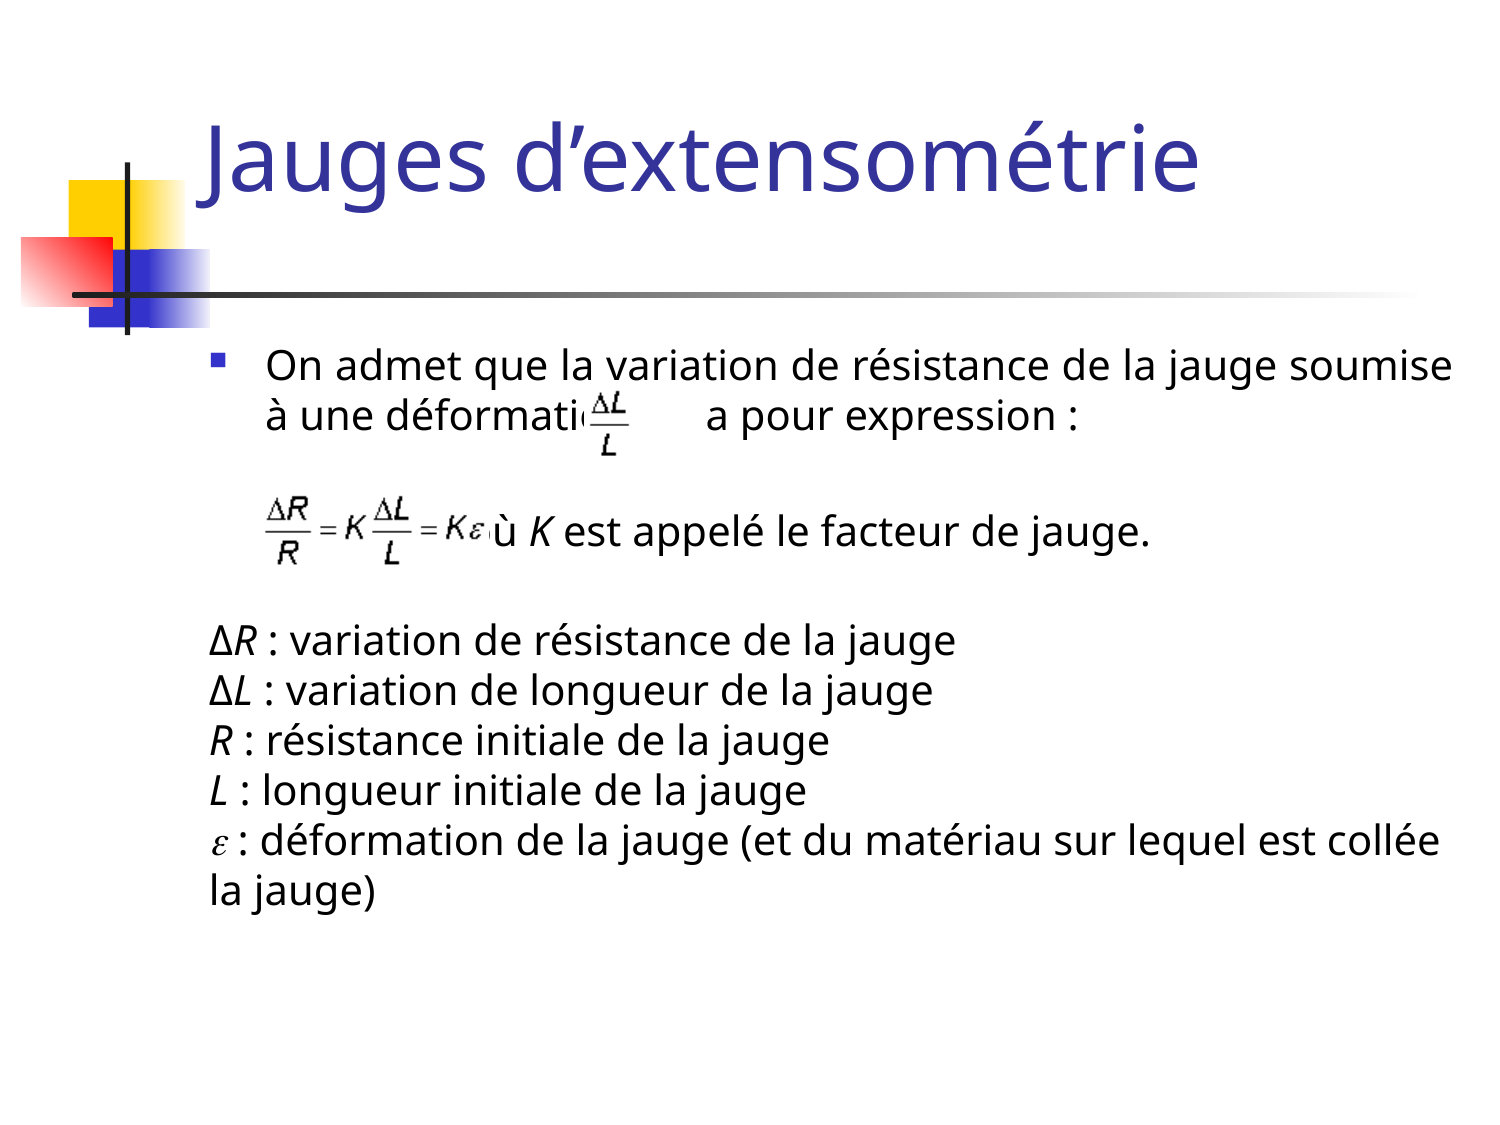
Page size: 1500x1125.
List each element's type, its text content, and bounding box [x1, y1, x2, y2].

picture [253, 479, 489, 571]
picture [584, 385, 634, 467]
text_box Jauges d’extensométrie [188, 35, 1468, 275]
text_box On admet que la variation de résistance de la jauge soumise à une déformation a pour expression : où K est appelé le facteur de jauge. ΔR : variation de résistance de la jauge ΔL : variation de longueur de la jauge R : résistance initiale de la jauge L : longueur initiale de la jauge  : déformation de la jauge (et du matériau sur lequel est collée la jauge) [193, 330, 1469, 1006]
